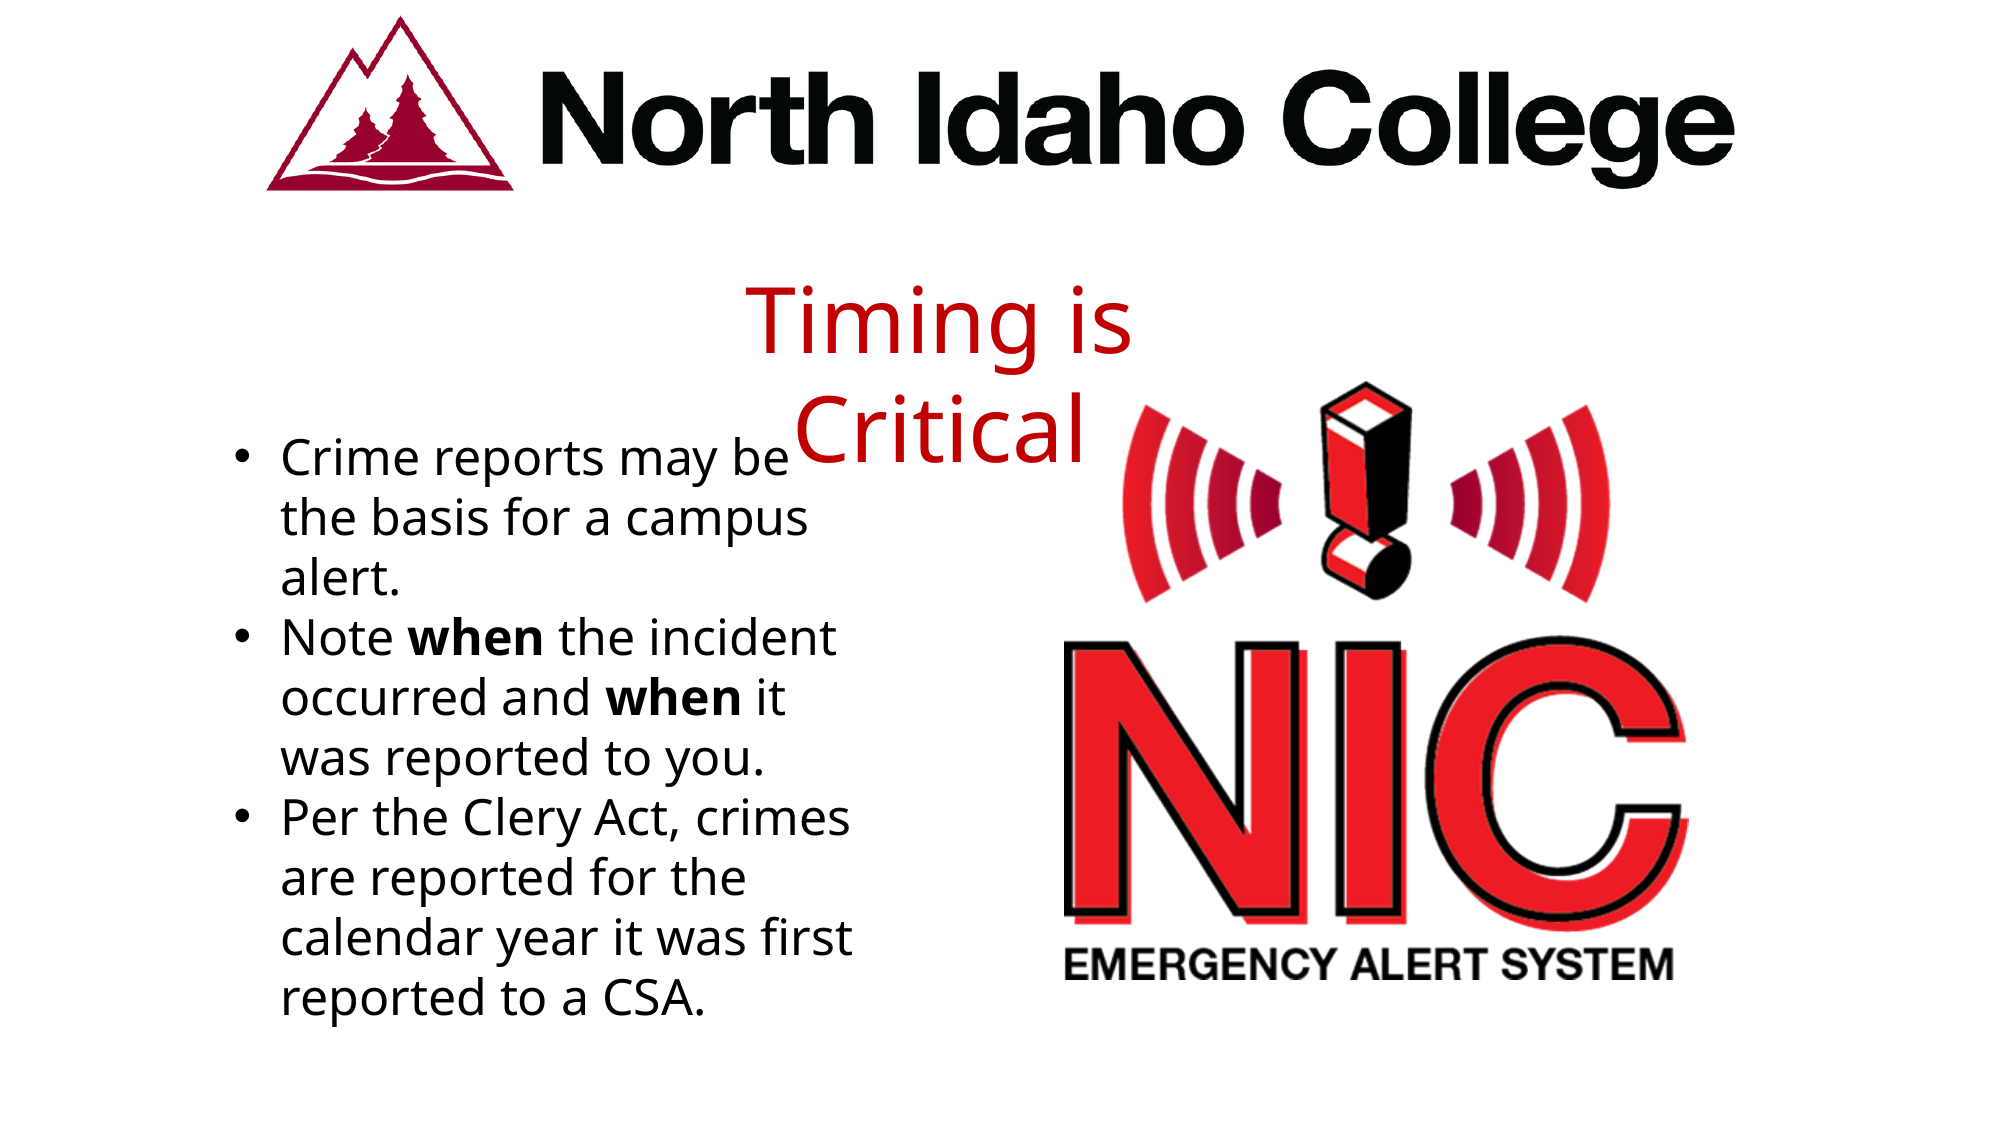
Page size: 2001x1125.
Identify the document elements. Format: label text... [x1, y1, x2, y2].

picture [170, 0, 1830, 283]
text_box Timing is Critical [581, 283, 1299, 489]
picture [1063, 380, 1690, 981]
text_box Crime reports may be the basis for a campus alert. Note when the incident occurred and when it was reported to you. Per the Clery Act, crimes are reported for the calendar year it was first reported to a CSA. [218, 417, 890, 1033]
